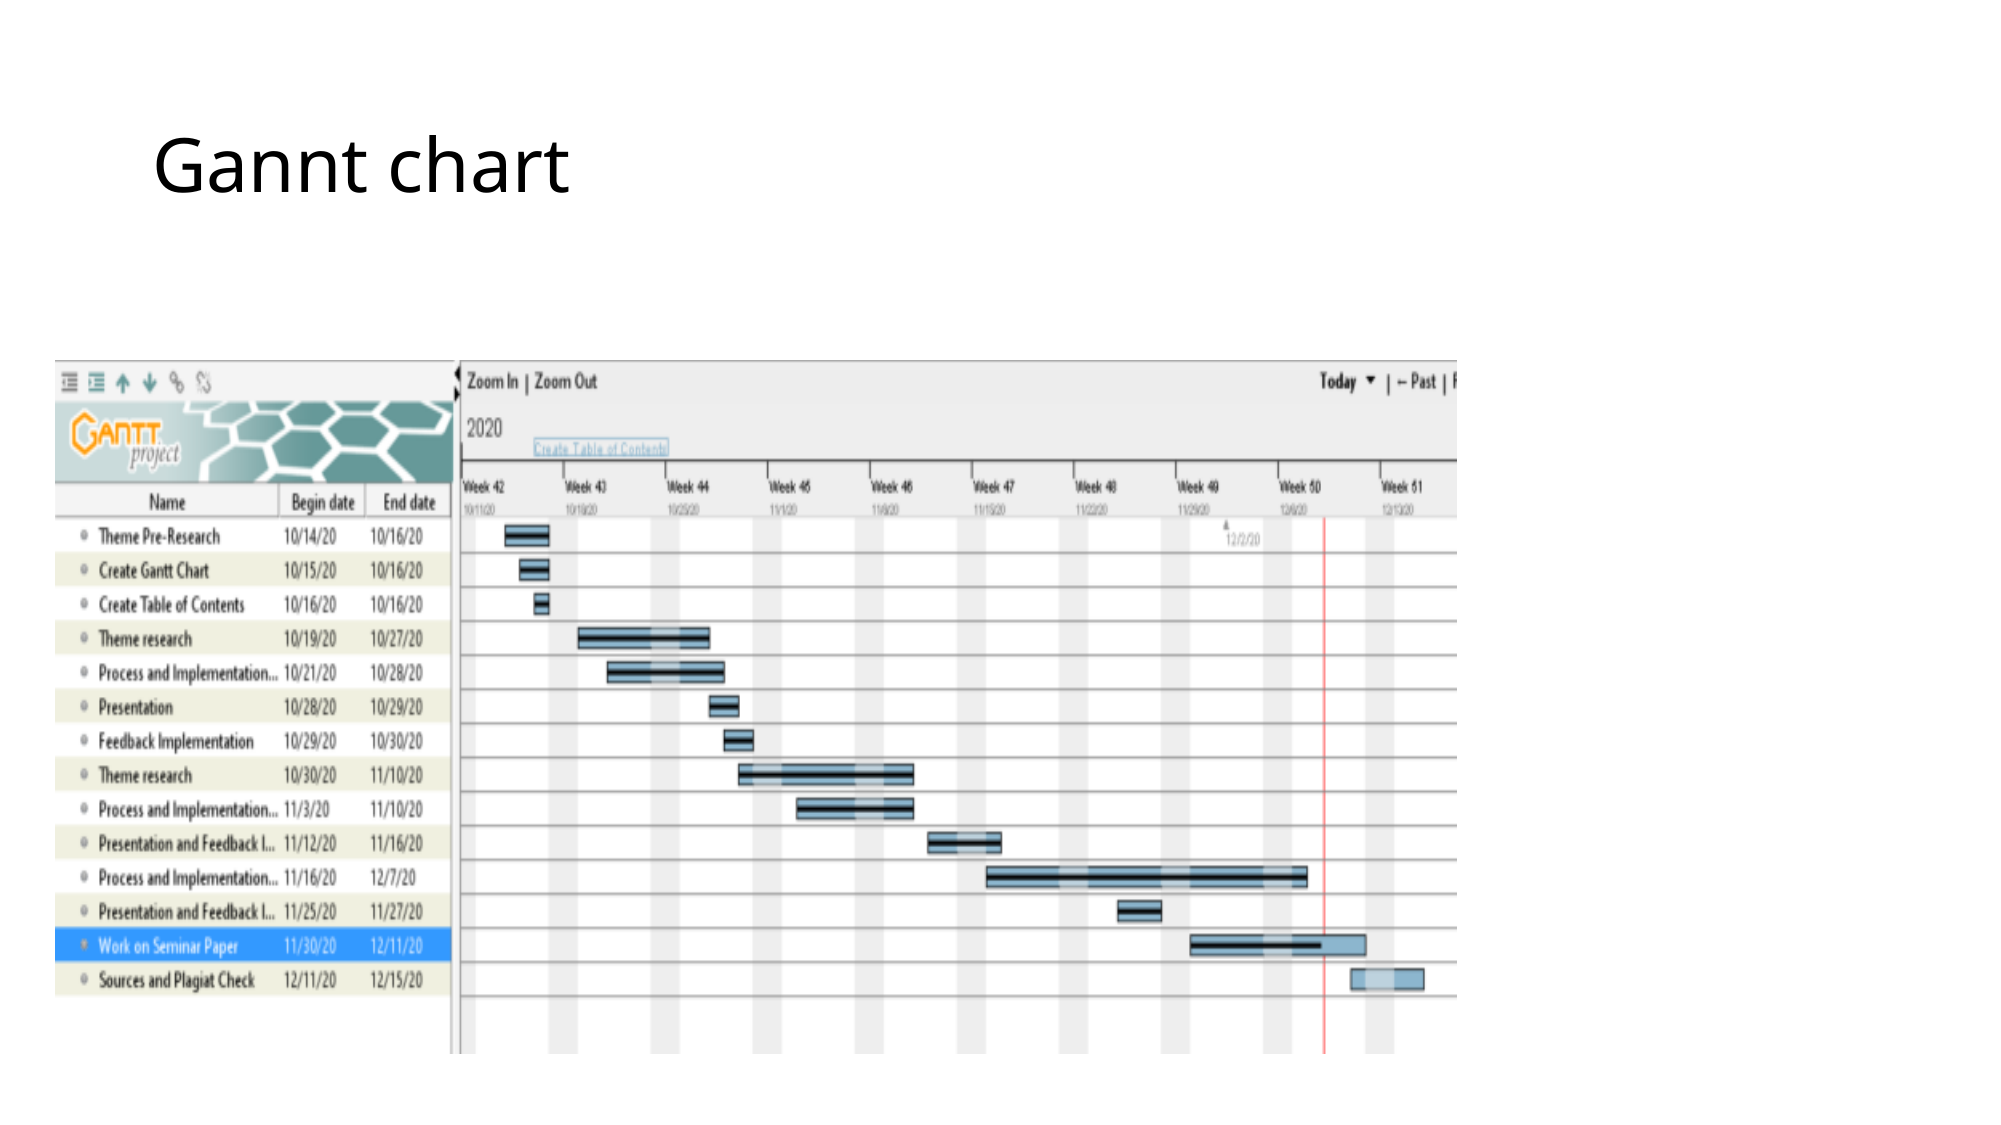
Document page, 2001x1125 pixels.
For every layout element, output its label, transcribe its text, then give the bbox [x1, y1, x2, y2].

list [55, 360, 1457, 1054]
title Gannt chart [137, 59, 1863, 278]
